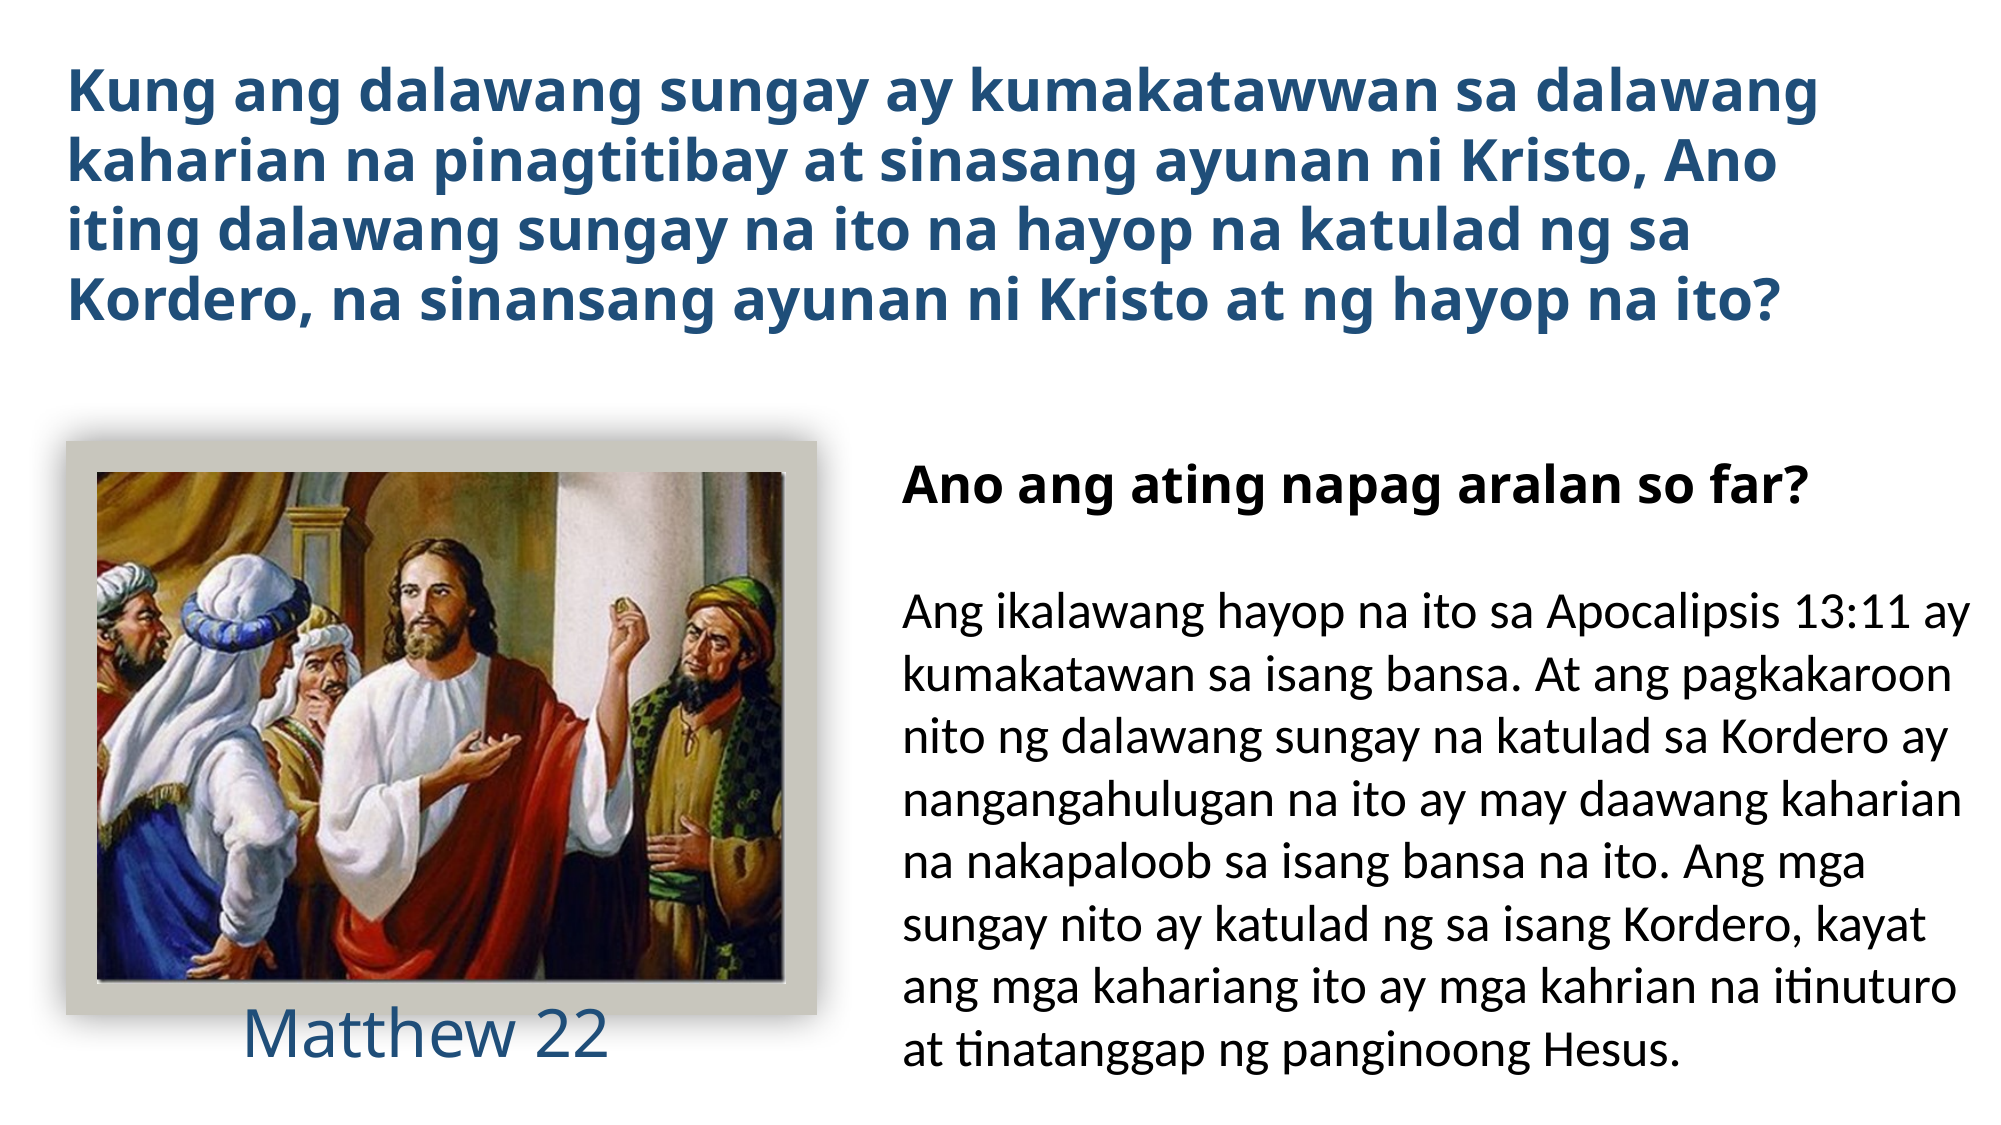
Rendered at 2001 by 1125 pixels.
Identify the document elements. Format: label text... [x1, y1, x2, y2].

text_box Ano ang ating napag aralan so far? Ang ikalawang hayop na ito sa Apocalipsis 13:11 ay kumakatawan sa isang bansa. At ang pagkakaroon nito ng dalawang sungay na katulad sa Kordero ay nangangahulugan na ito ay may daawang kaharian na nakapaloob sa isang bansa na ito. Ang mga sungay nito ay katulad ng sa isang Kordero, kayat ang mga kahariang ito ay mga kahrian na itinuturo at tinatanggap ng panginoong Hesus. [887, 444, 2000, 1084]
text_box Kung ang dalawang sungay ay kumakatawwan sa dalawang kaharian na pinagtitibay at sinasang ayunan ni Kristo, Ano iting dalawang sungay na ito na hayop na katulad ng sa Kordero, na sinansang ayunan ni Kristo at ng hayop na ito? [51, 45, 1852, 340]
text_box Matthew 22 [65, 983, 786, 1079]
picture [96, 471, 786, 984]
